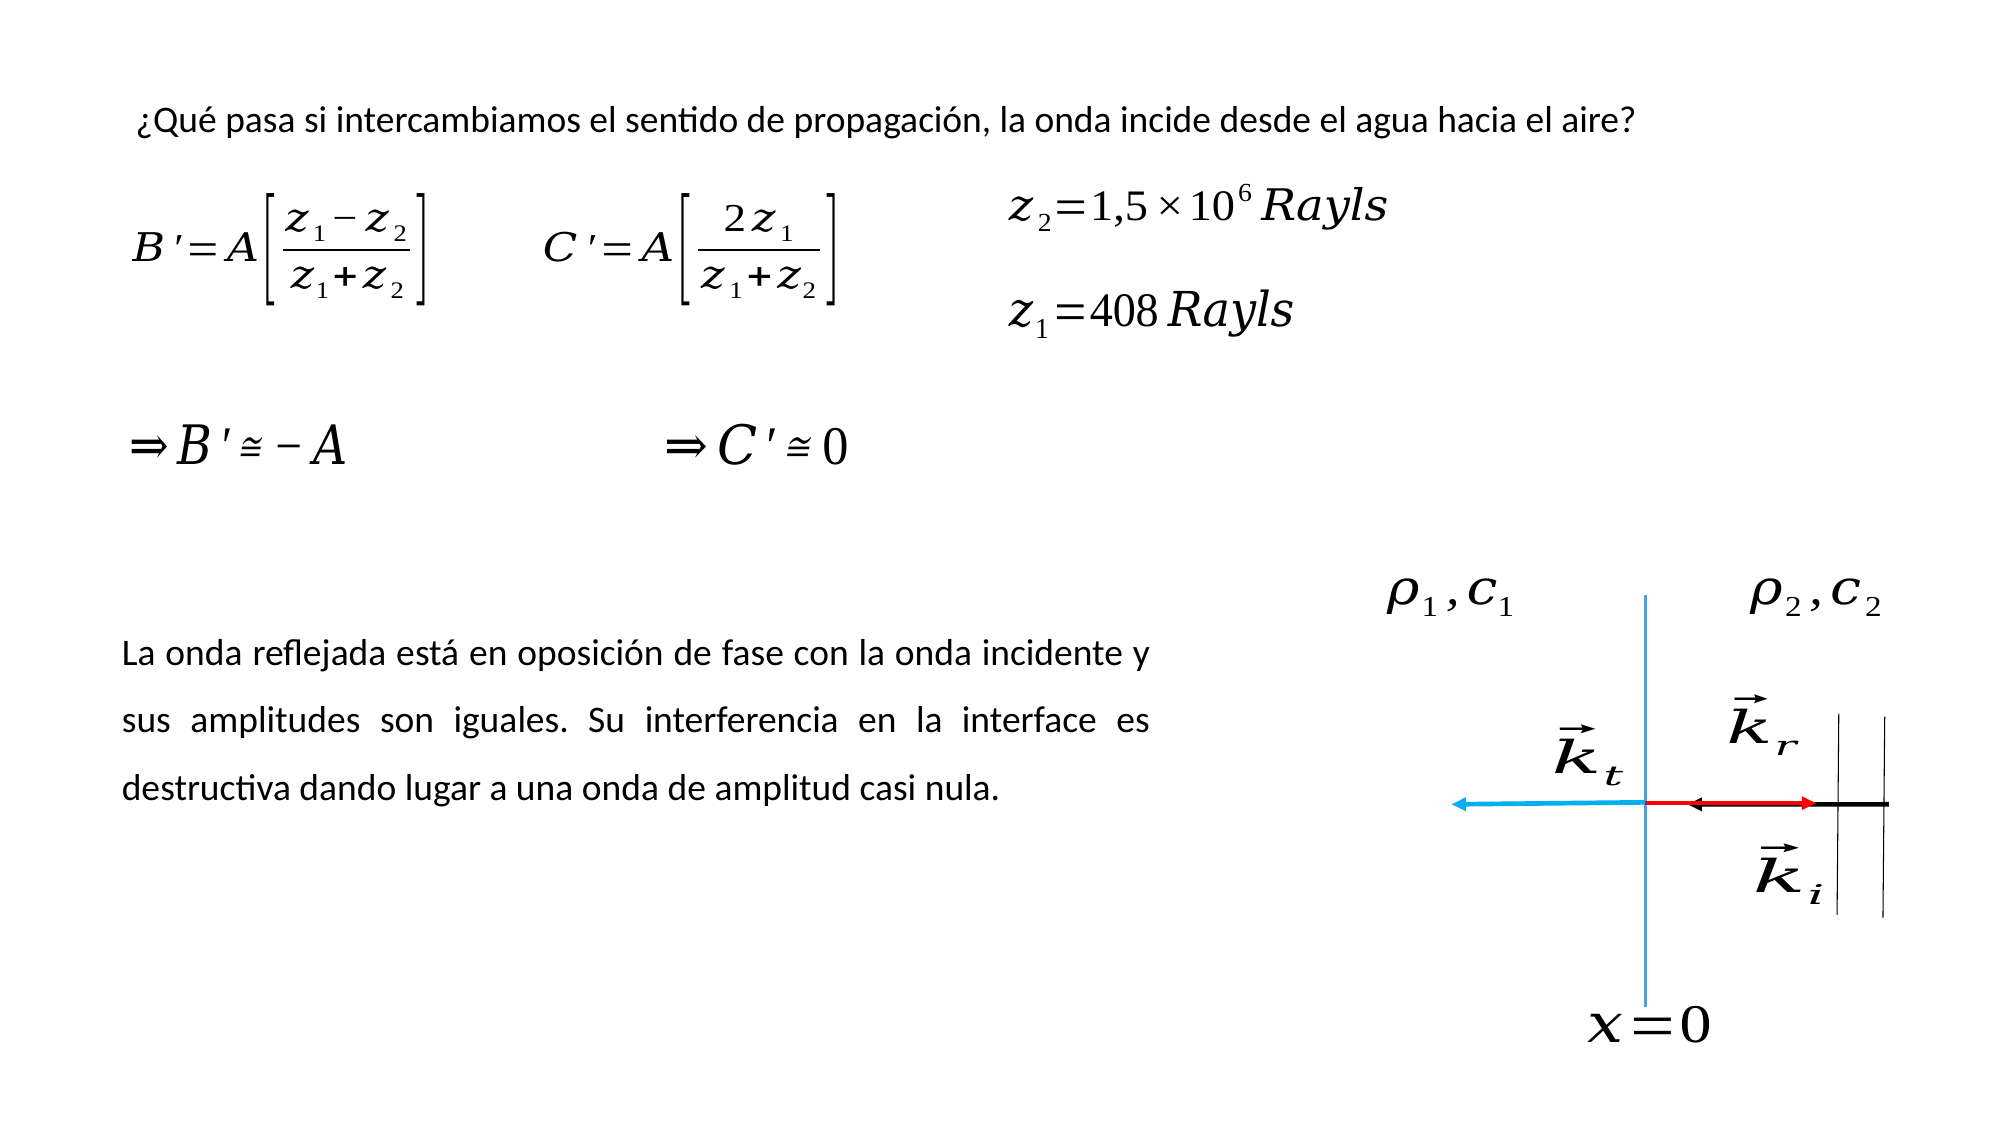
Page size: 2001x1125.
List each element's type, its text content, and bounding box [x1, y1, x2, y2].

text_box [1711, 736, 1949, 895]
text_box ¿Qué pasa si intercambiamos el sentido de propagación, la onda incide desde el agua hacia el aire? [120, 88, 1654, 148]
text_box La onda reflejada está en oposición de fase con la onda incidente y sus amplitudes son iguales. Su interferencia en la interface es destructiva dando lugar a una onda de amplitud casi nula. [107, 597, 1166, 815]
